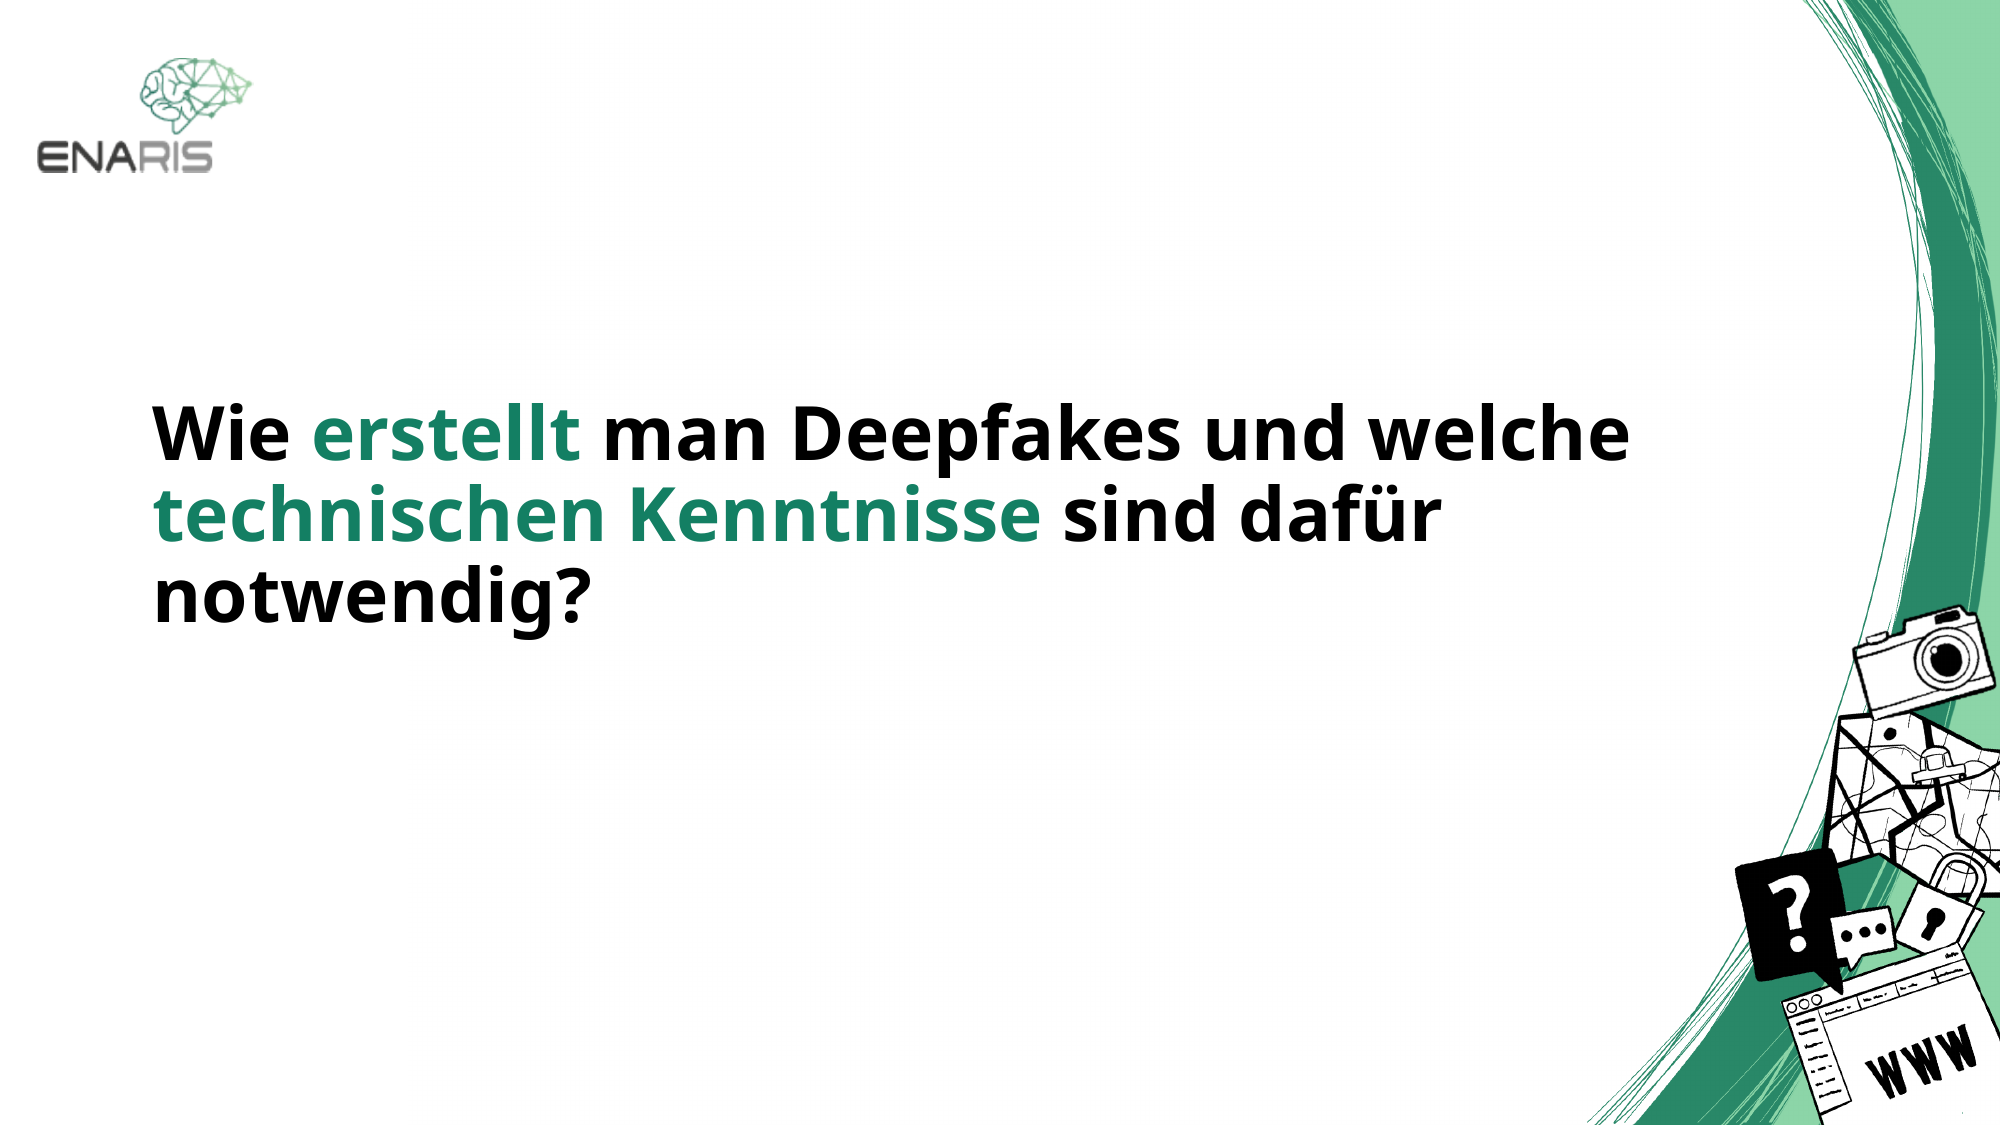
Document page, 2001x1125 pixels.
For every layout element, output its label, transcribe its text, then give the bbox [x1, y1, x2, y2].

title Wie erstellt man Deepfakes und welche technischen Kenntnisse sind dafür notwendig? [137, 373, 1747, 752]
picture [408, 0, 2000, 1125]
picture [37, 58, 254, 173]
